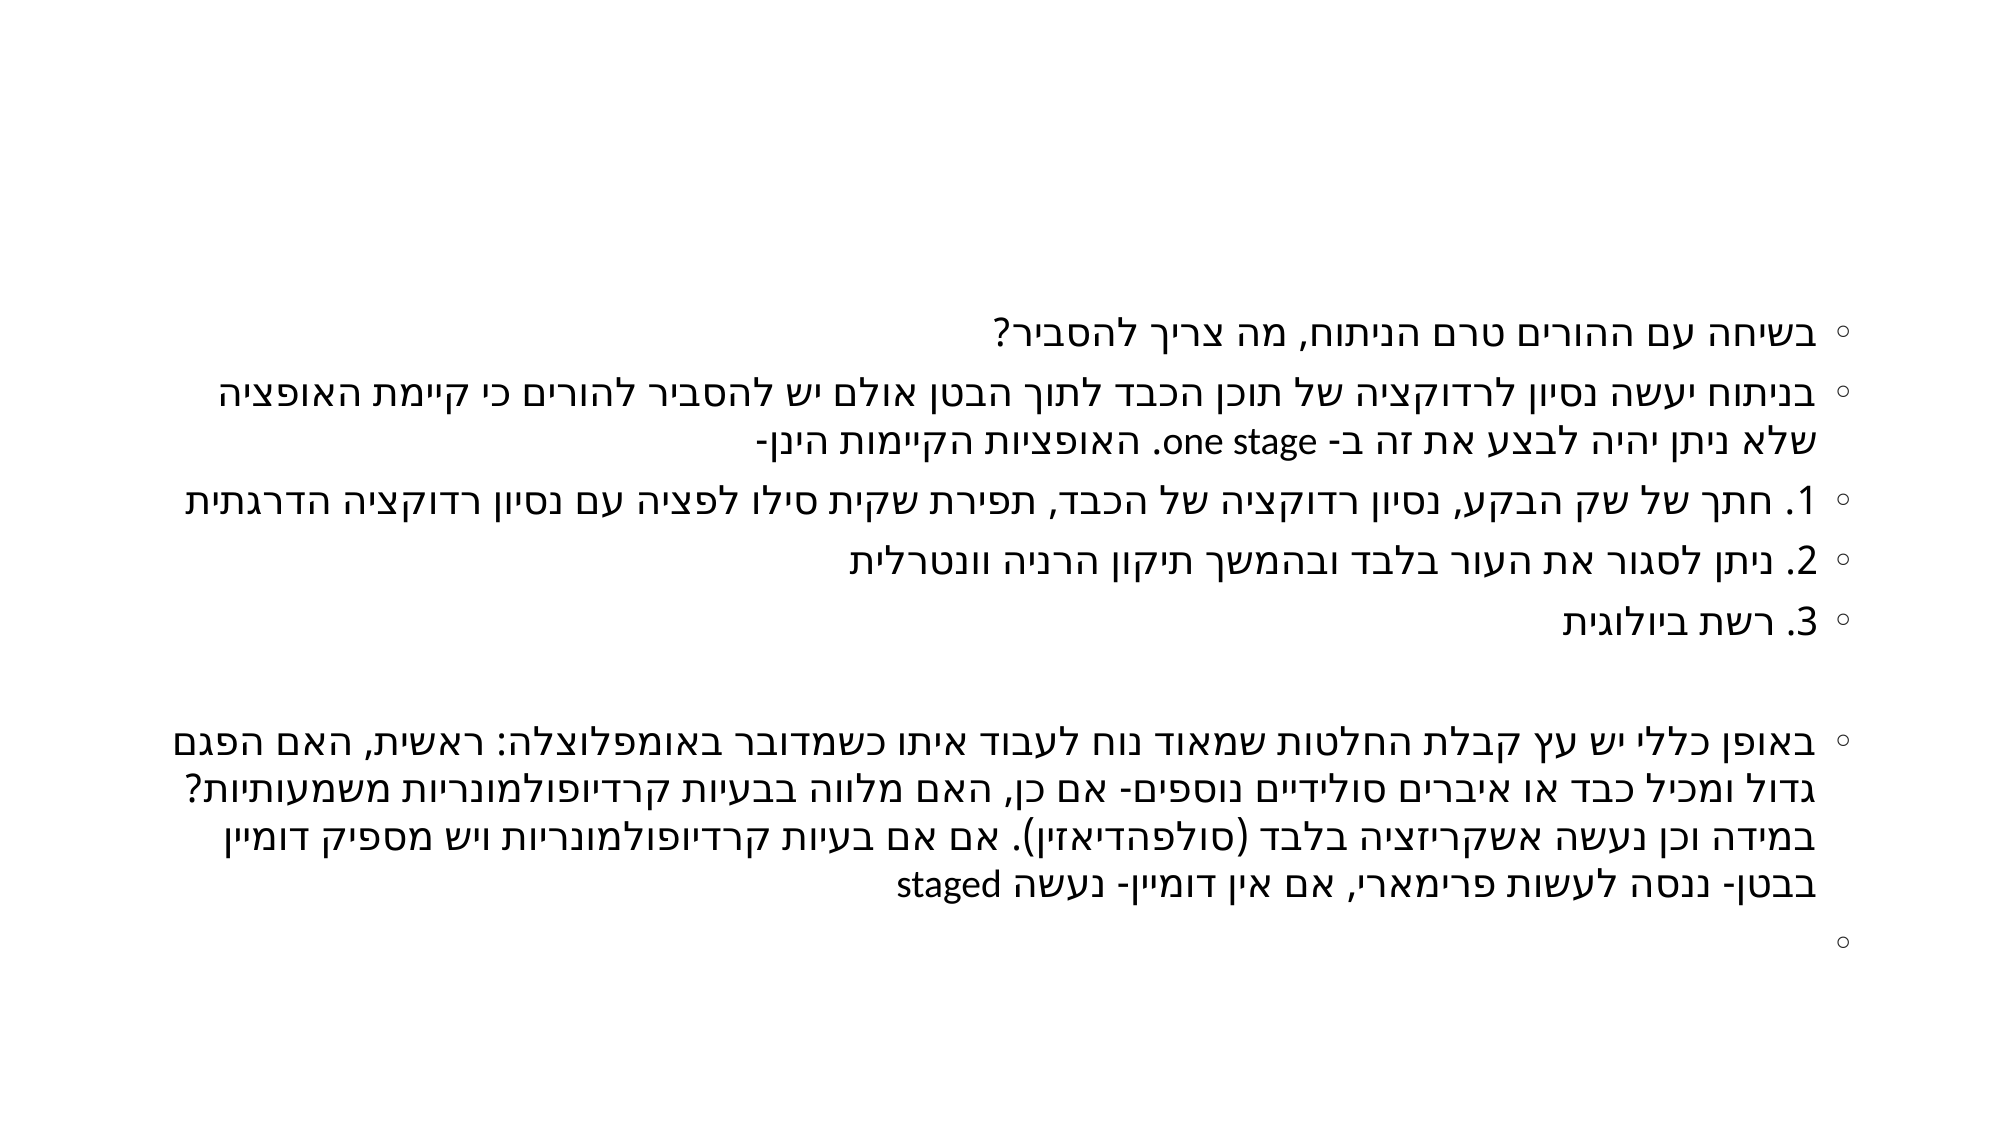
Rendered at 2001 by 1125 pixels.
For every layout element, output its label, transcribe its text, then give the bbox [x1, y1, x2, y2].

list בשיחה עם ההורים טרם הניתוח, מה צריך להסביר? בניתוח יעשה נסיון לרדוקציה של תוכן הכבד לתוך הבטן אולם יש להסביר להורים כי קיימת האופציה שלא ניתן יהיה לבצע את זה ב- one stage. האופציות הקיימות הינן- 1. חתך של שק הבקע, נסיון רדוקציה של הכבד, תפירת שקית סילו לפציה עם נסיון רדוקציה הדרגתית 2. ניתן לסגור את העור בלבד ובהמשך תיקון הרניה וונטרלית 3. רשת ביולוגית באופן כללי יש עץ קבלת החלטות שמאוד נוח לעבוד איתו כשמדובר באומפלוצלה: ראשית, האם הפגם גדול ומכיל כבד או איברים סולידיים נוספים- אם כן, האם מלווה בבעיות קרדיופולמונריות משמעותיות? במידה וכן נעשה אשקריזציה בלבד (סולפהדיאזין). אם אם בעיות קרדיופולמונריות ויש מספיק דומיין בבטן- ננסה לעשות פרימארי, אם אין דומיין- נעשה staged [137, 299, 1863, 1014]
